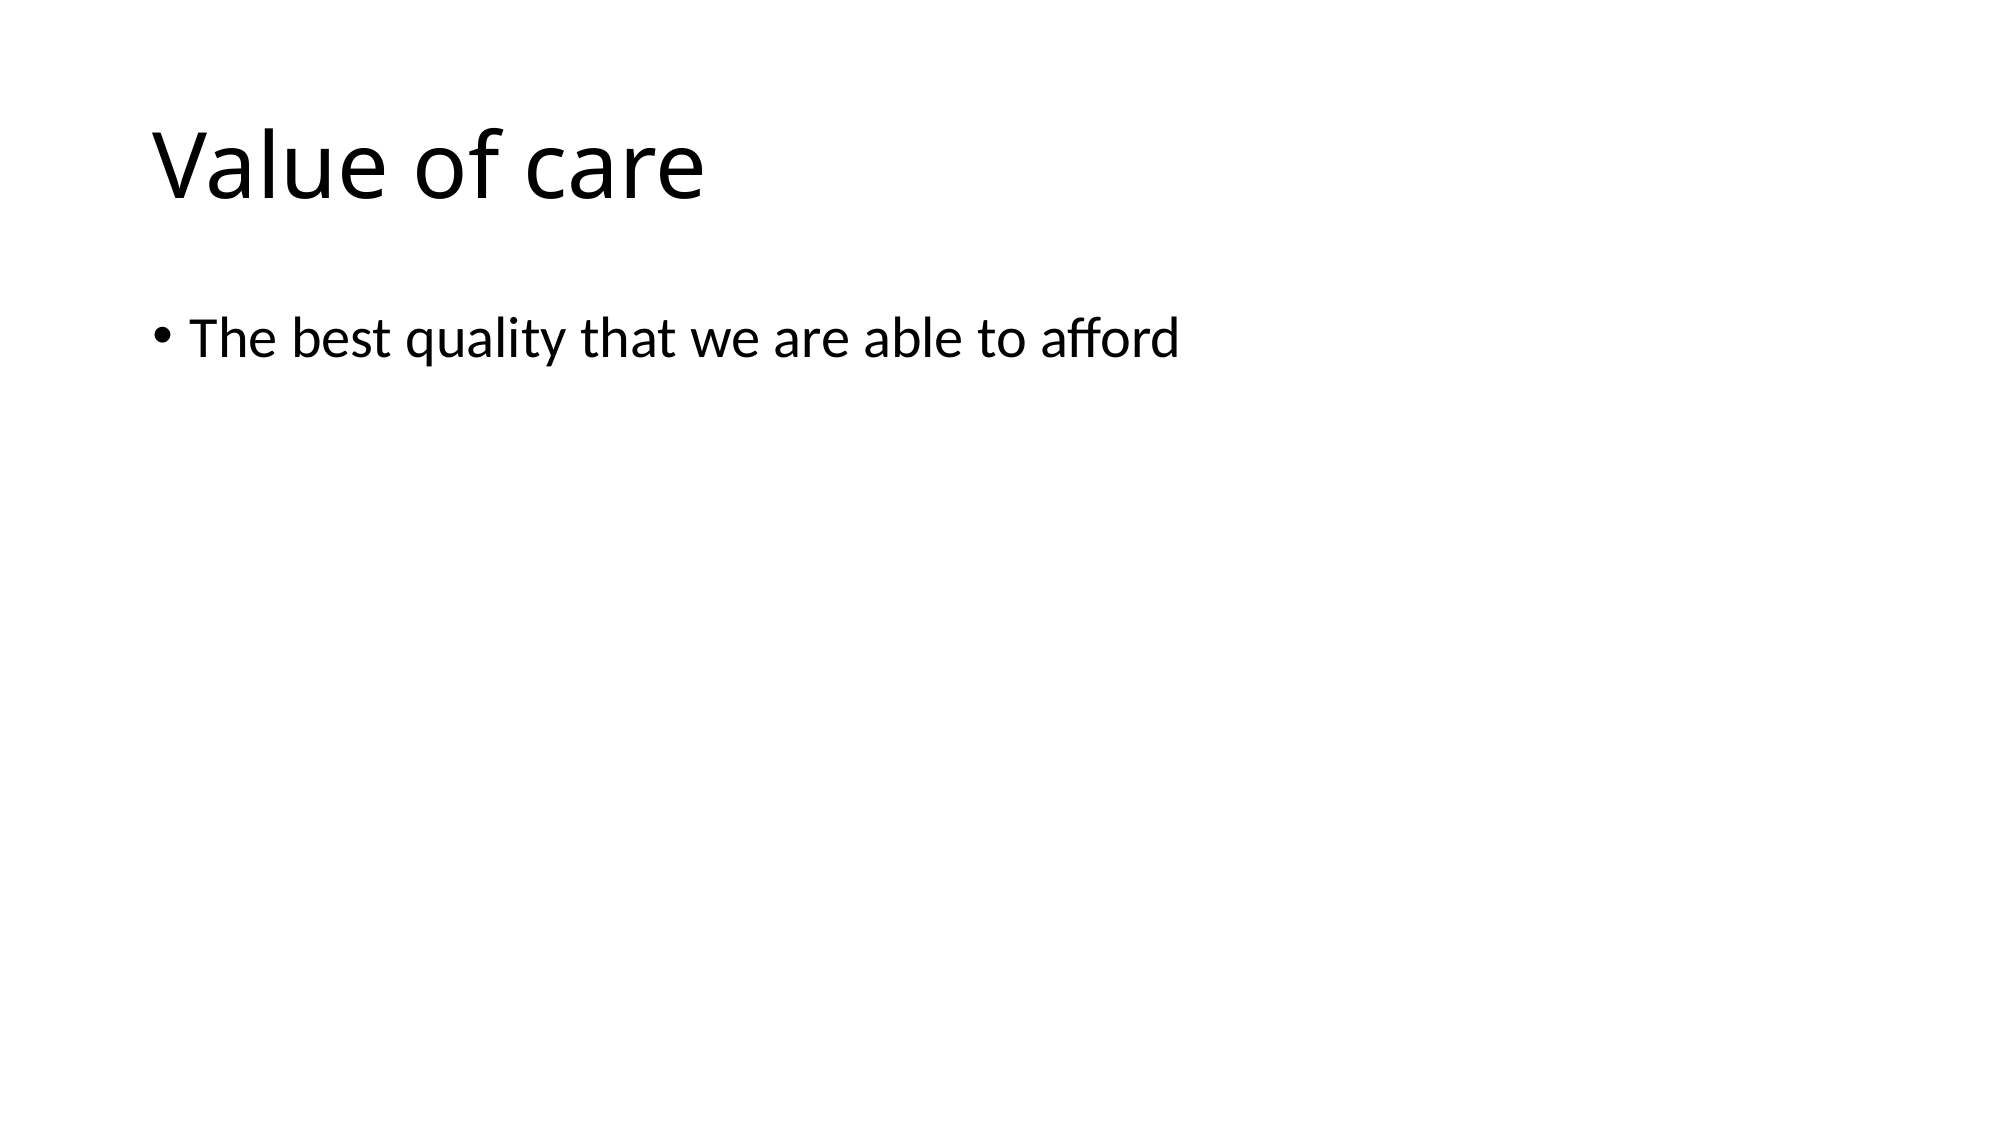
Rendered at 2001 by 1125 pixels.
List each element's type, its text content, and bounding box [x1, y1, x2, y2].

title Value of care [137, 59, 1863, 278]
list The best quality that we are able to afford [137, 299, 1863, 1014]
